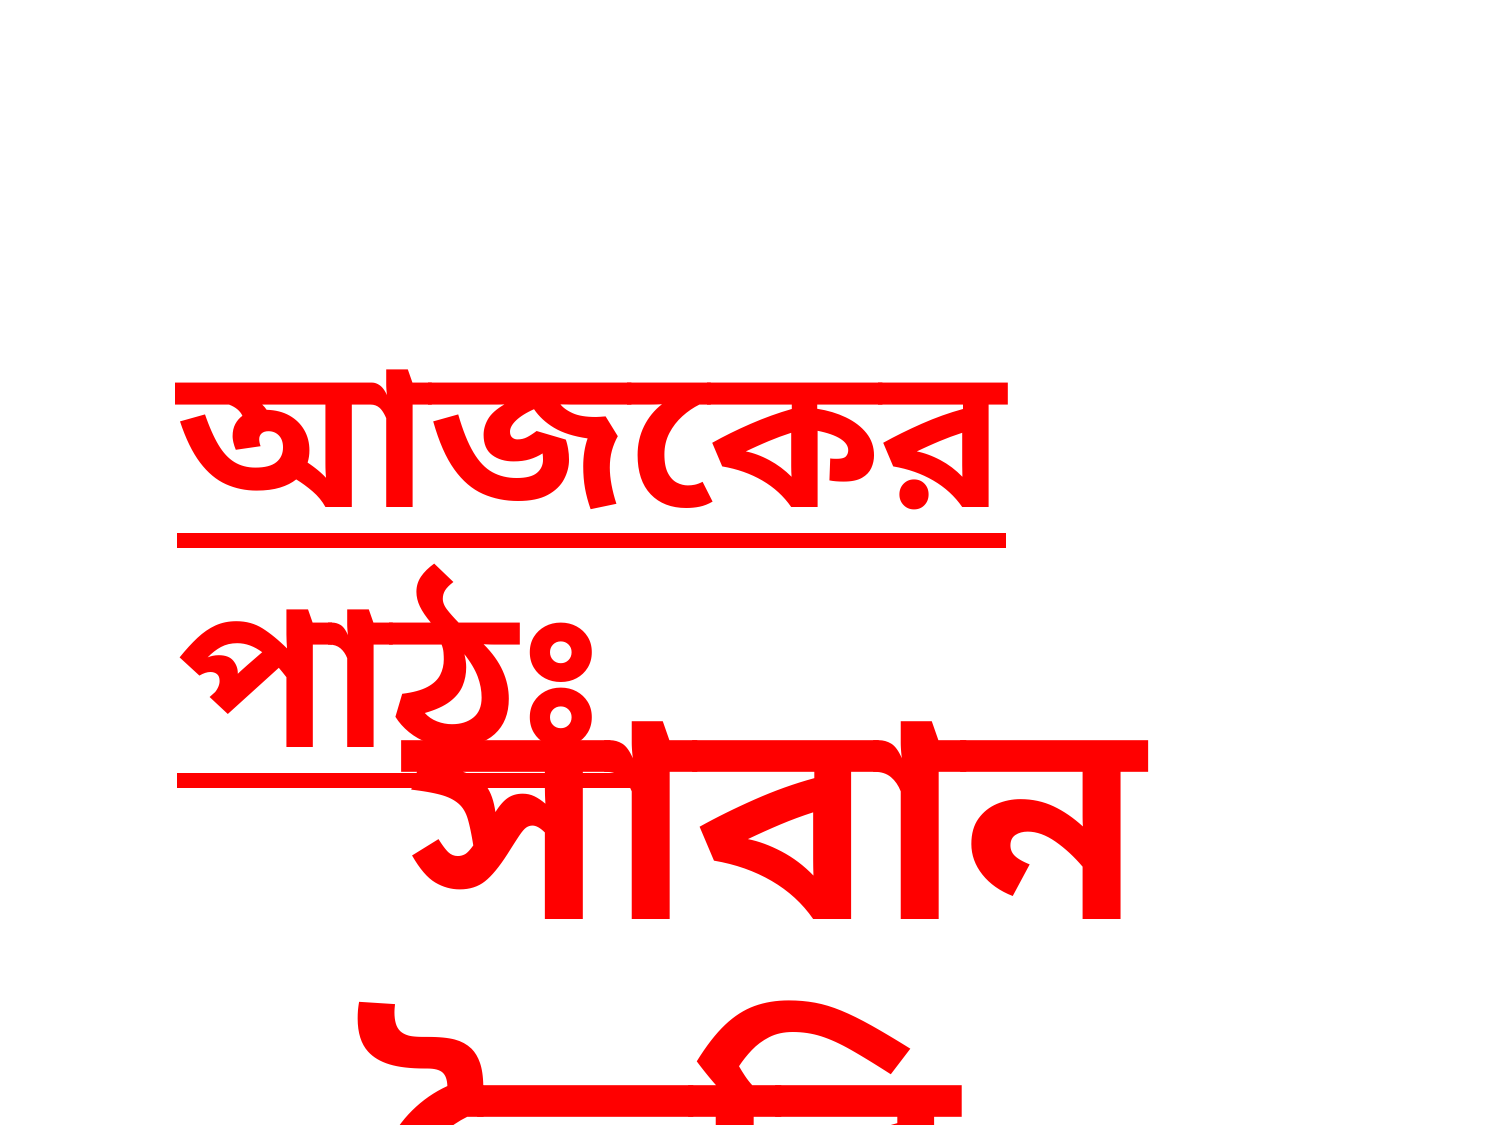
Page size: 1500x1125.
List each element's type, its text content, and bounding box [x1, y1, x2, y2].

text_box সাবান তৈরি [125, 624, 1425, 1125]
text_box আজকের পাঠঃ [162, 299, 1463, 795]
